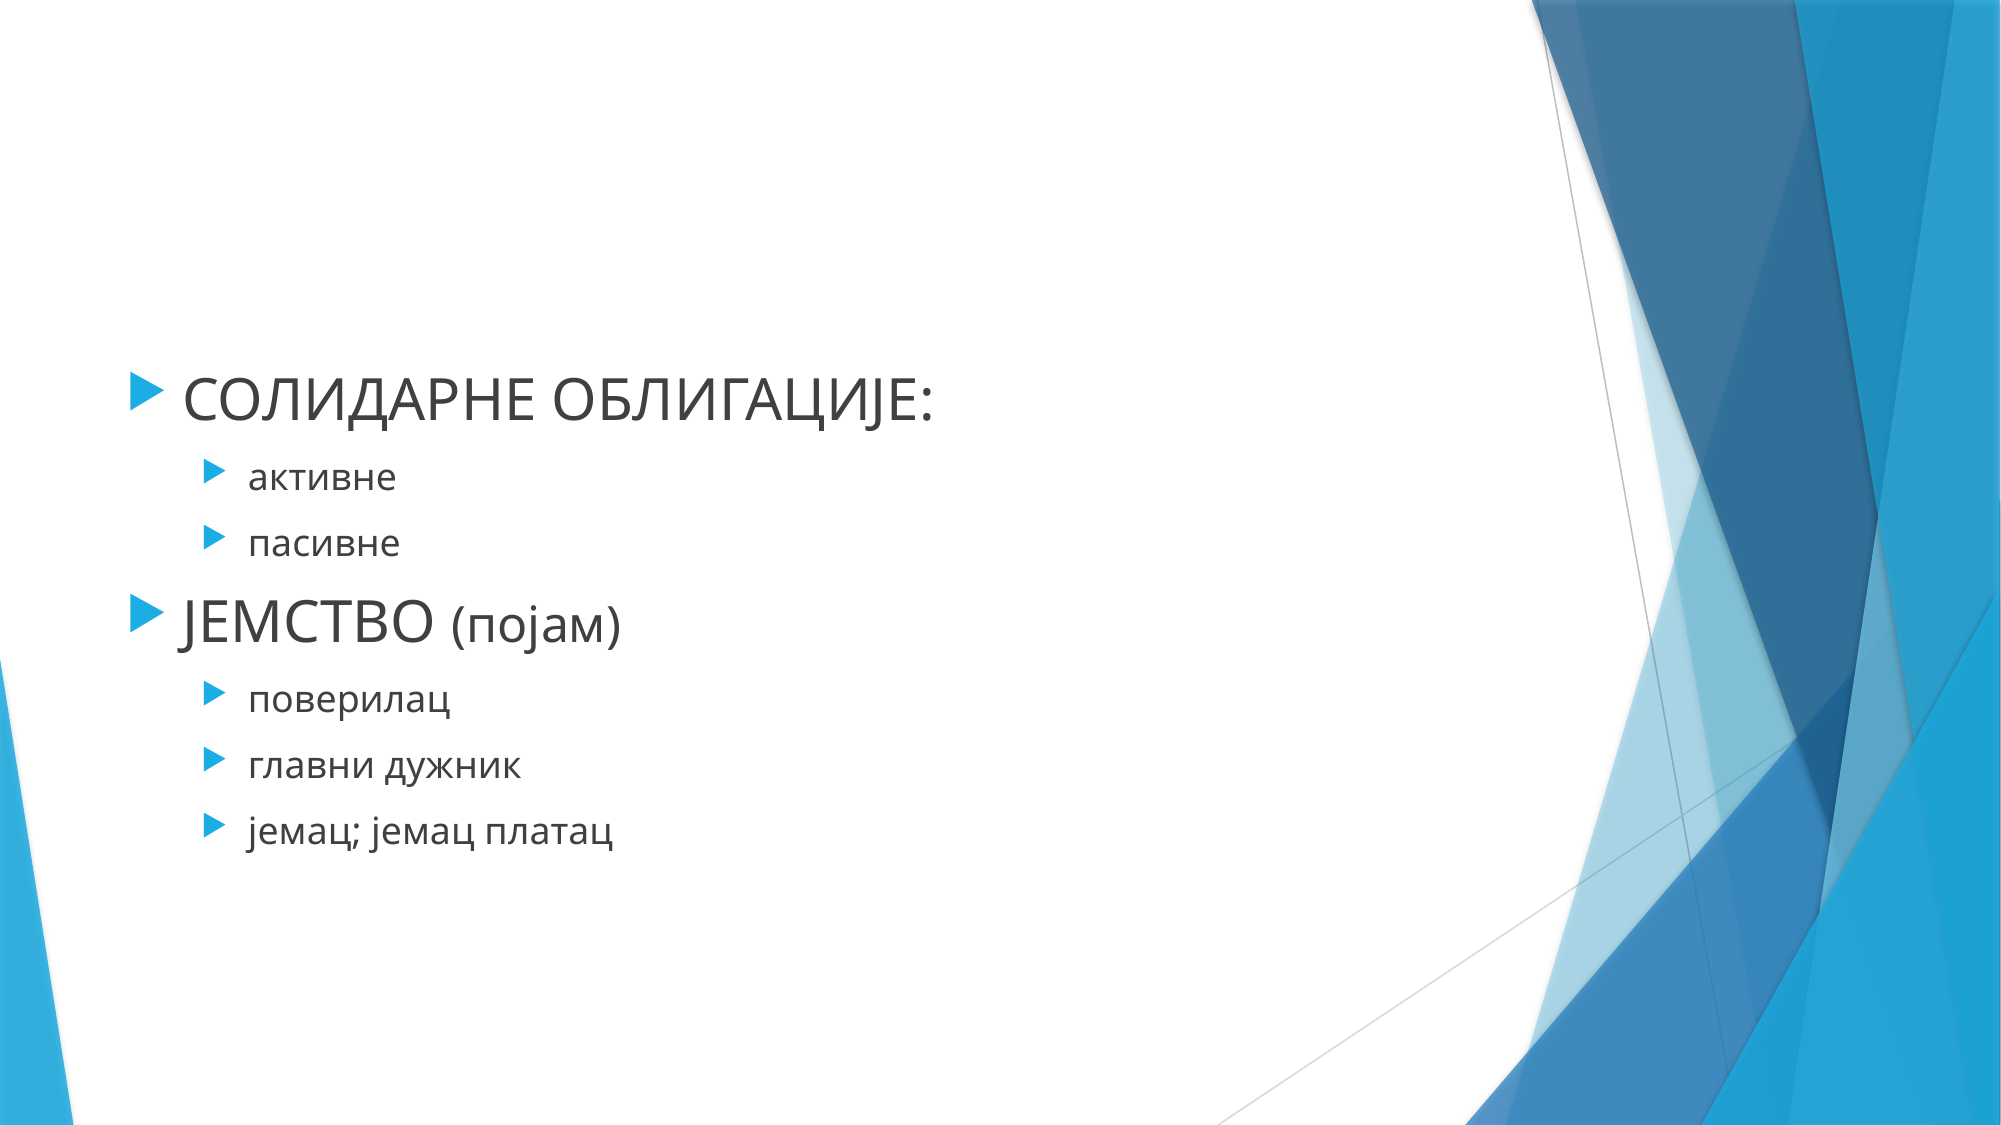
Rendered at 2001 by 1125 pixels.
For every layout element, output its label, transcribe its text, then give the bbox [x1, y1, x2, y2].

list СОЛИДАРНЕ ОБЛИГАЦИЈЕ: активне пасивне ЈЕМСТВО (појам) поверилац главни дужник јемац; јемац платац [111, 354, 1522, 992]
